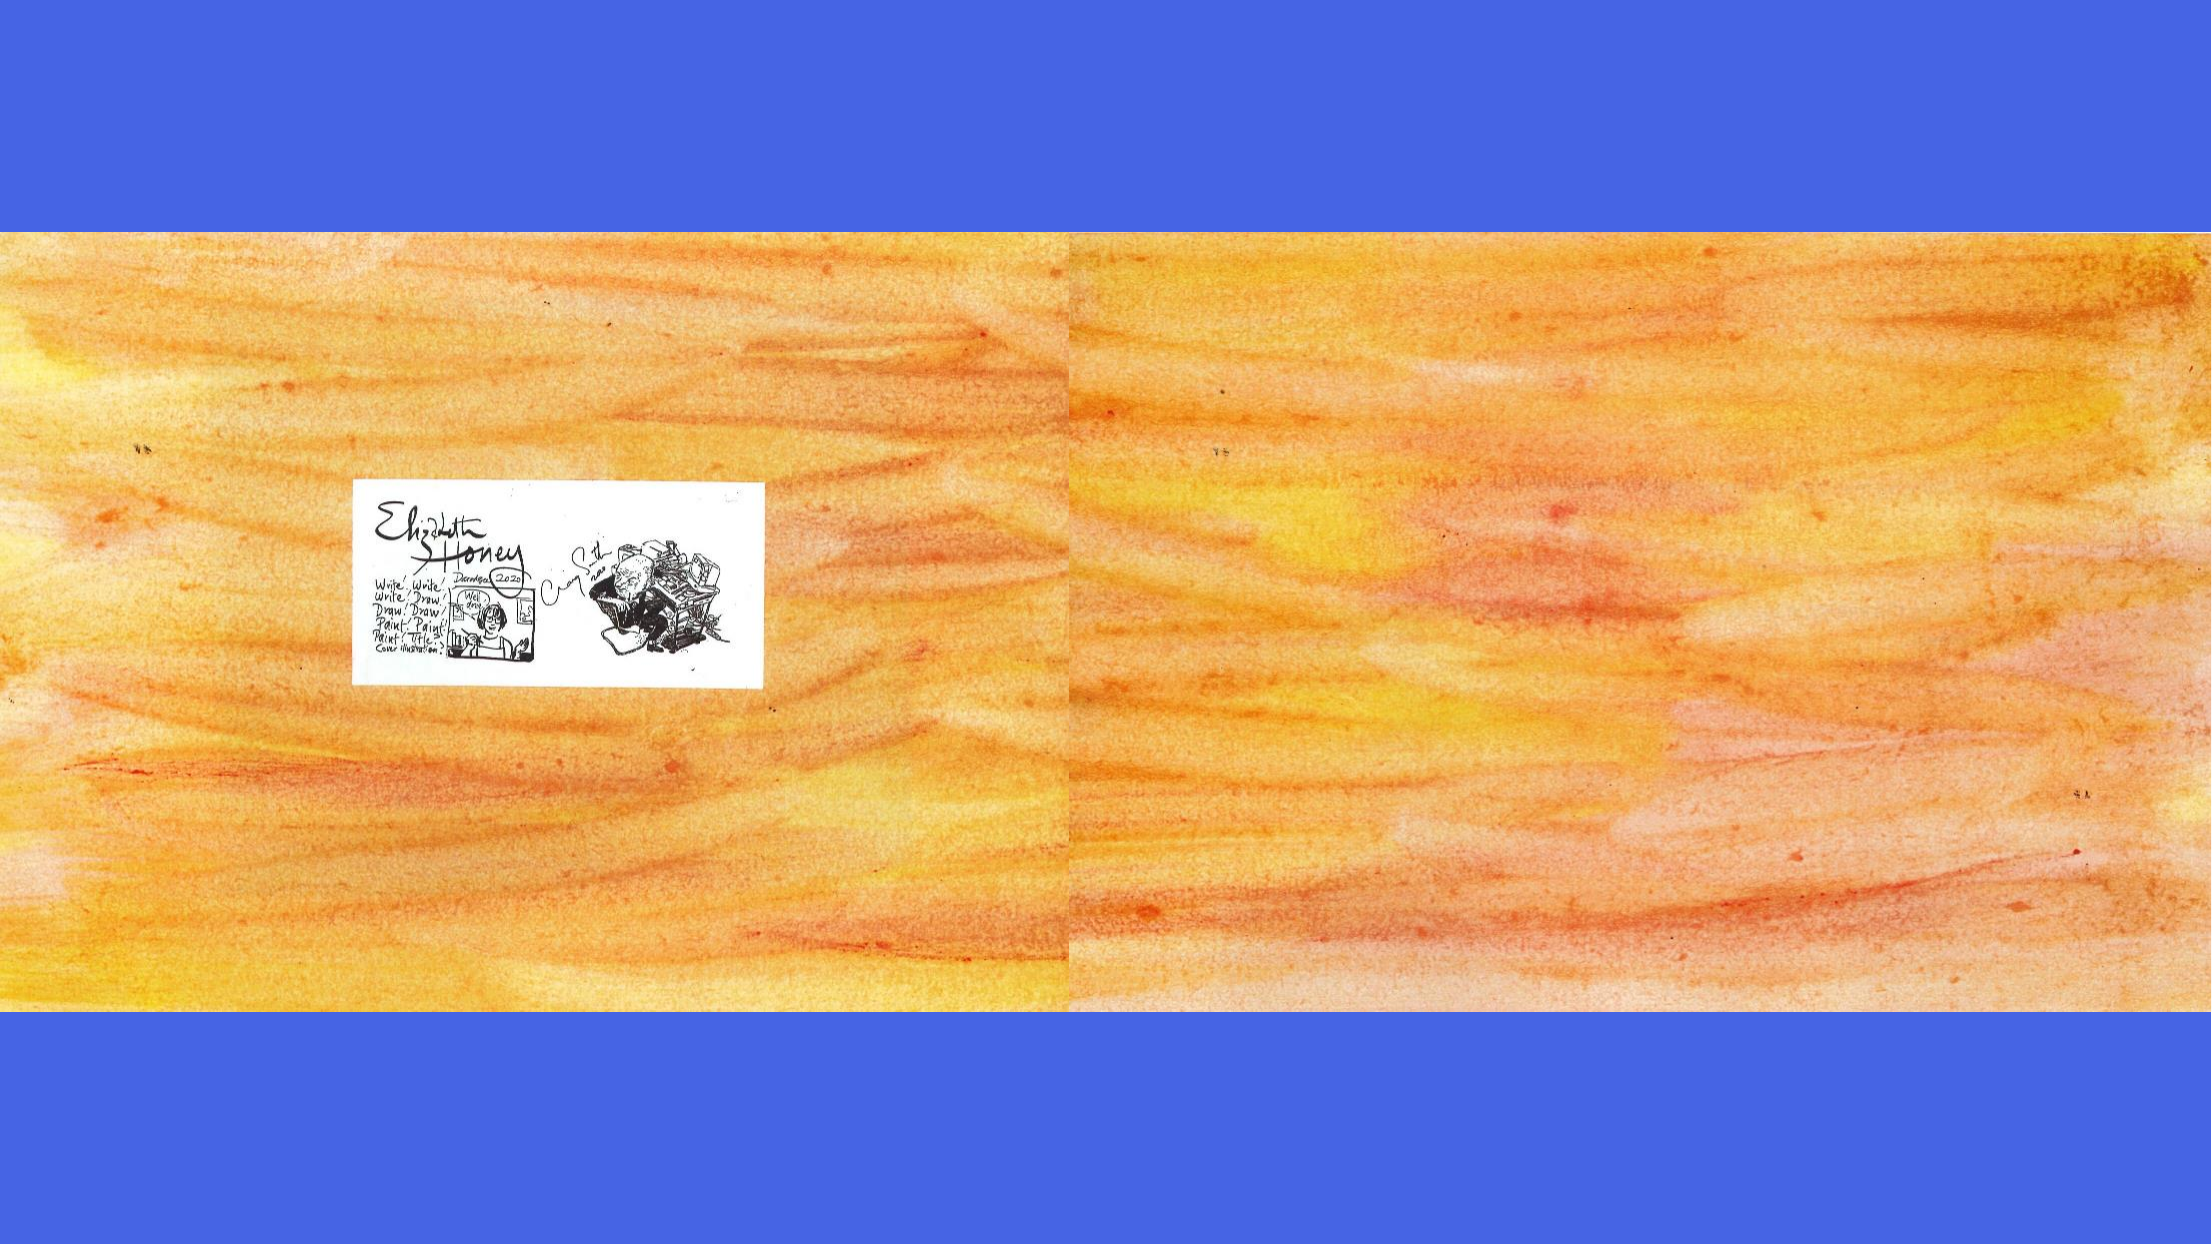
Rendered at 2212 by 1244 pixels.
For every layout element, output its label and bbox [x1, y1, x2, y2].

picture [0, 231, 2212, 1012]
